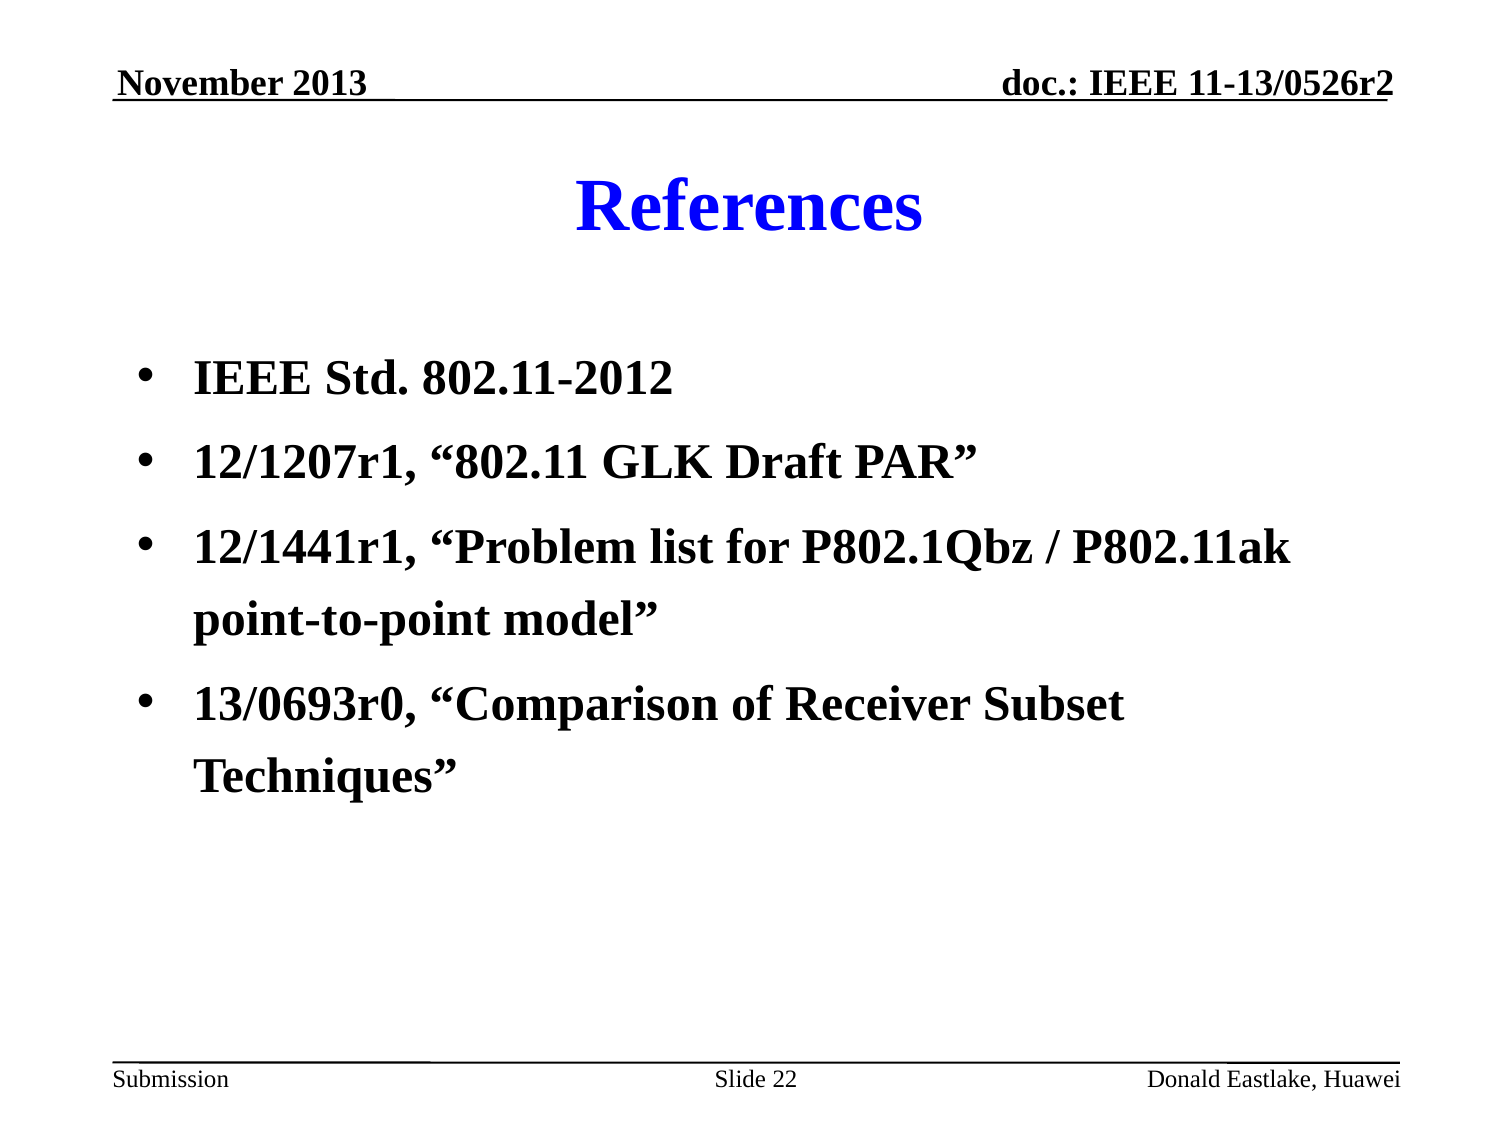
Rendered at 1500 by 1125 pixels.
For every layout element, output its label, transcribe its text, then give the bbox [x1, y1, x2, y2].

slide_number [116, 58, 507, 104]
title References [112, 112, 1388, 288]
slide_number Slide 22 [712, 1061, 800, 1123]
list IEEE Std. 802.11-2012 12/1207r1, “802.11 GLK Draft PAR” 12/1441r1, “Problem list for P802.1Qbz / P802.11ak point-to-point model” 13/0693r0, “Comparison of Receiver Subset Techniques” [112, 324, 1388, 1016]
footer Donald Eastlake, Huawei [1019, 1061, 1402, 1093]
